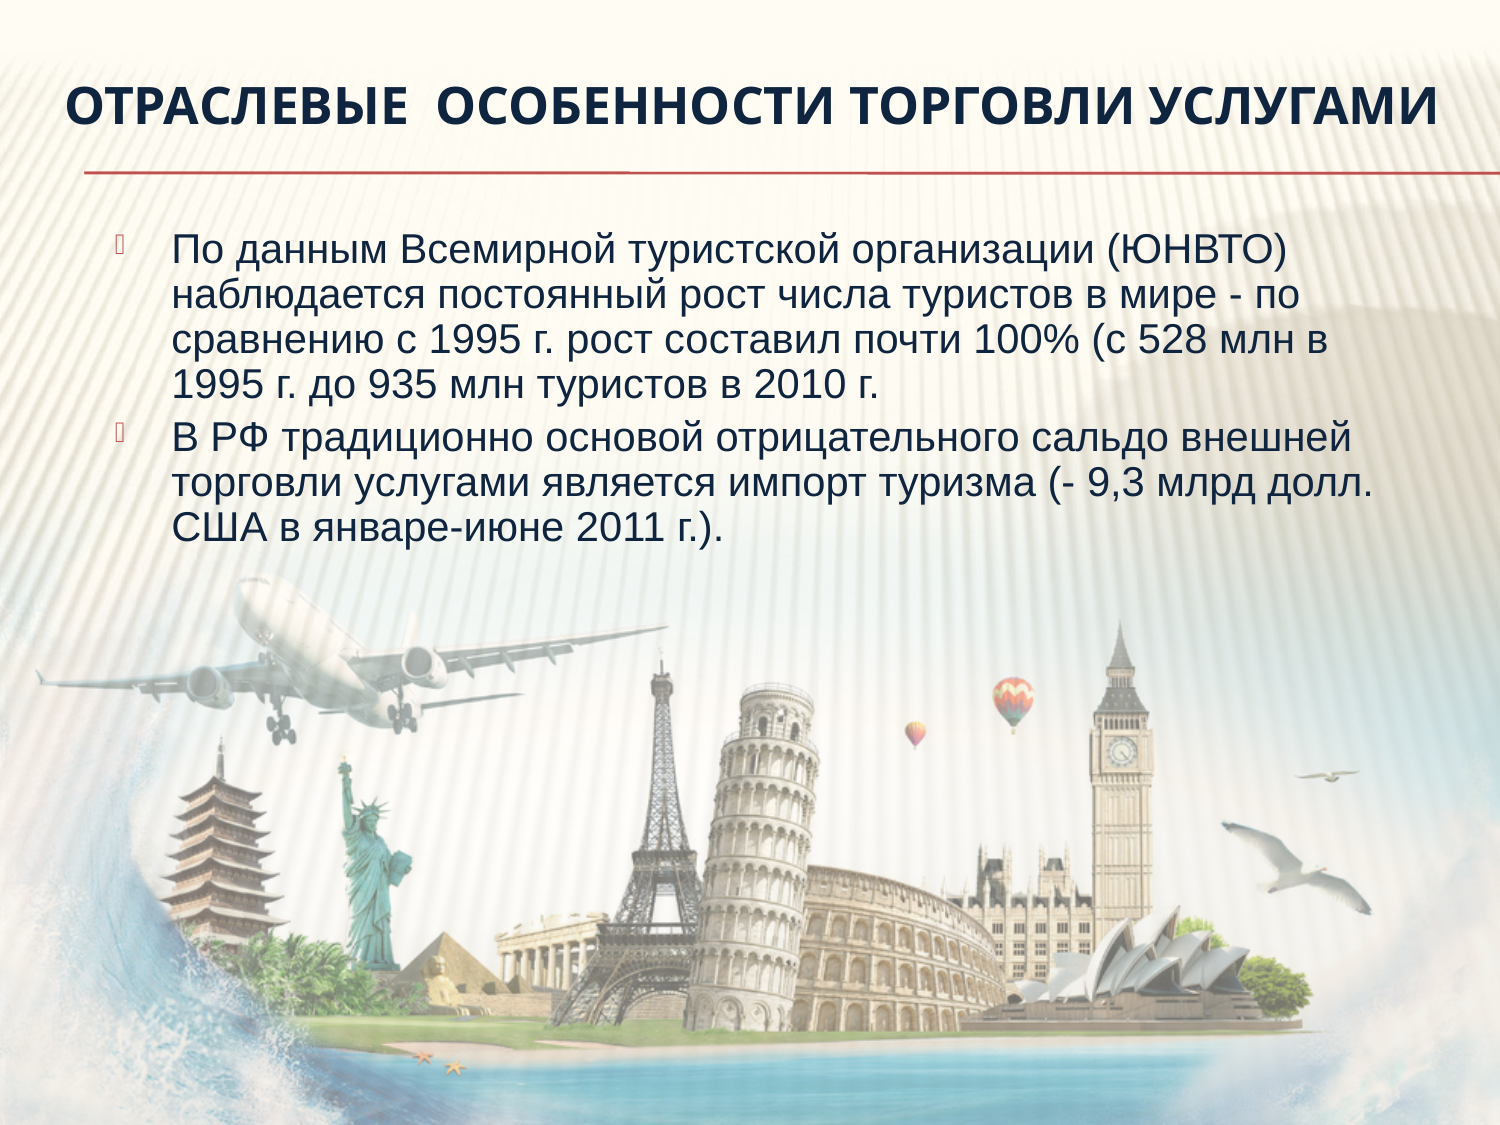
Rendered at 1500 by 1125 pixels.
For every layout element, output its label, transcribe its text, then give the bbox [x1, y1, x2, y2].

picture [0, 327, 1500, 1125]
list По данным Всемирной туристской организации (ЮНВТО) наблюдается постоянный рост числа туристов в мире - по сравнению с 1995 г. рост составил почти 100% (с 528 млн в 1995 г. до 935 млн туристов в 2010 г. В РФ традиционно основой отрицательного сальдо внешней торговли услугами является импорт туризма (- 9,3 млрд долл. США в январе-июне 2011 г.). [99, 219, 1401, 327]
title Отраслевые особенности торговли услугами [50, 35, 1475, 173]
